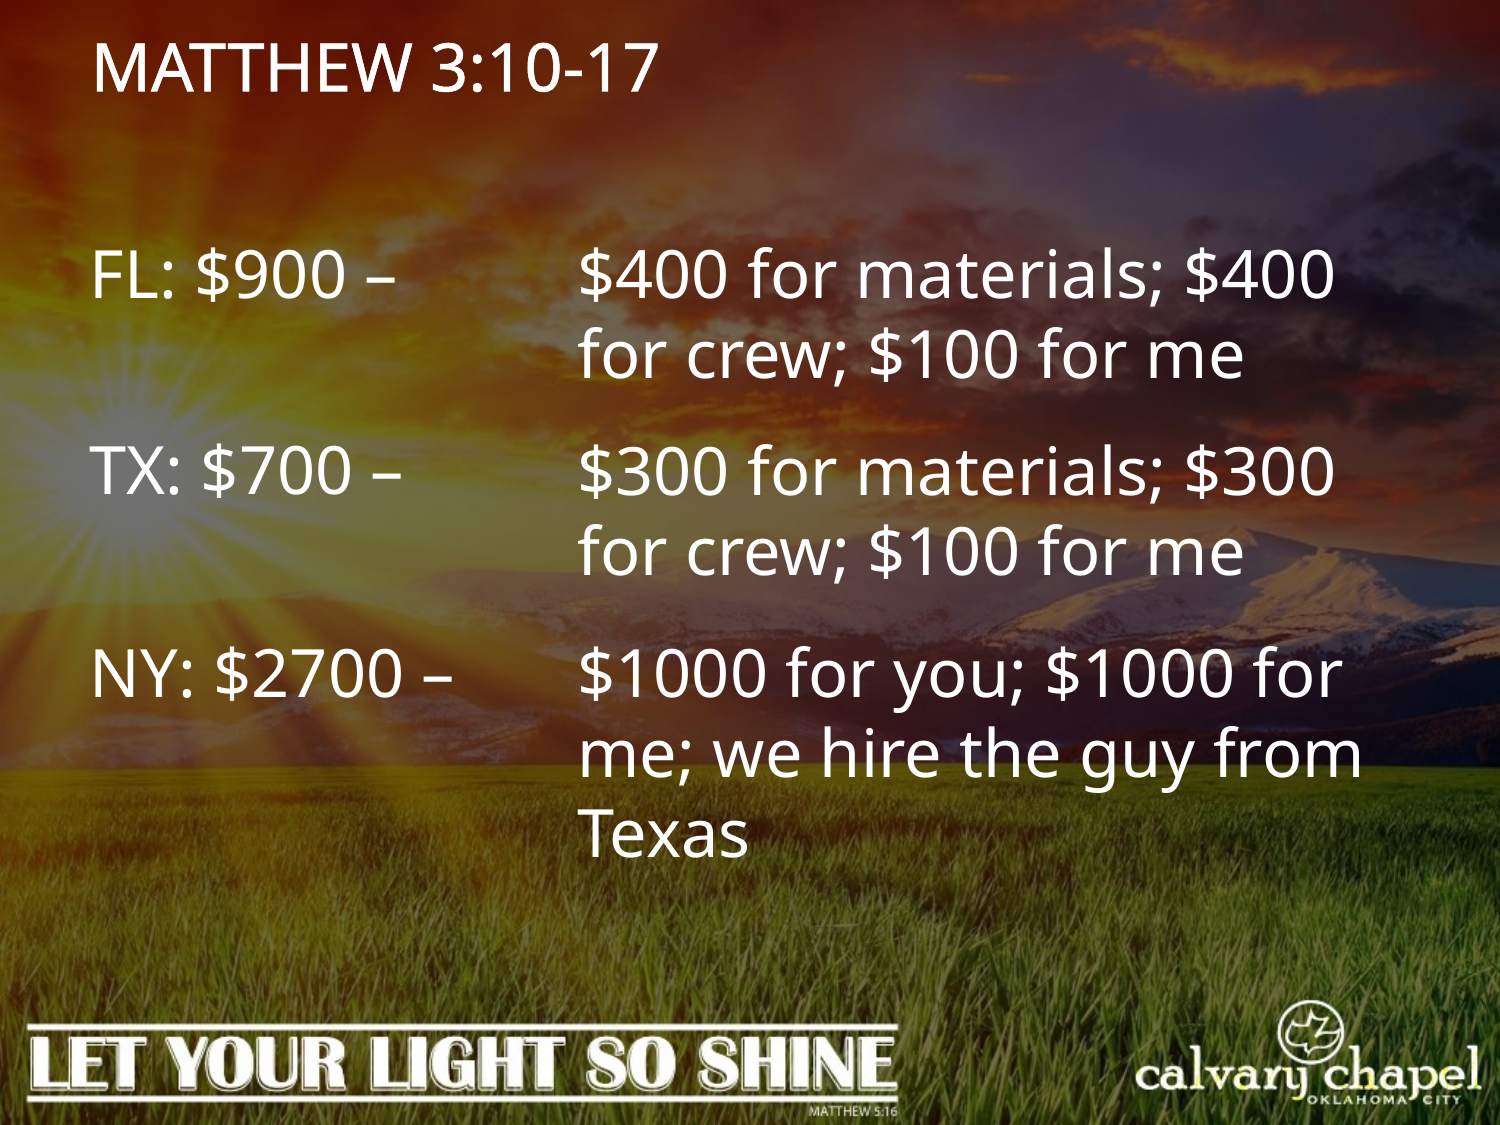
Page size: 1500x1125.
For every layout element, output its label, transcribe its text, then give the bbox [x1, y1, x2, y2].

text_box $400 for materials; $400 for crew; $100 for me [581, 243, 1409, 383]
text_box NY: $2700 – [93, 641, 520, 700]
text_box TX: $700 – [93, 439, 520, 498]
text_box FL: $900 – [93, 243, 520, 302]
text_box MATTHEW 3:10-17 [75, 17, 1354, 112]
picture [0, 0, 1500, 1125]
text_box $300 for materials; $300 for crew; $100 for me [581, 439, 1409, 579]
text_box $1000 for you; $1000 for me; we hire the guy from Texas [580, 641, 1410, 863]
